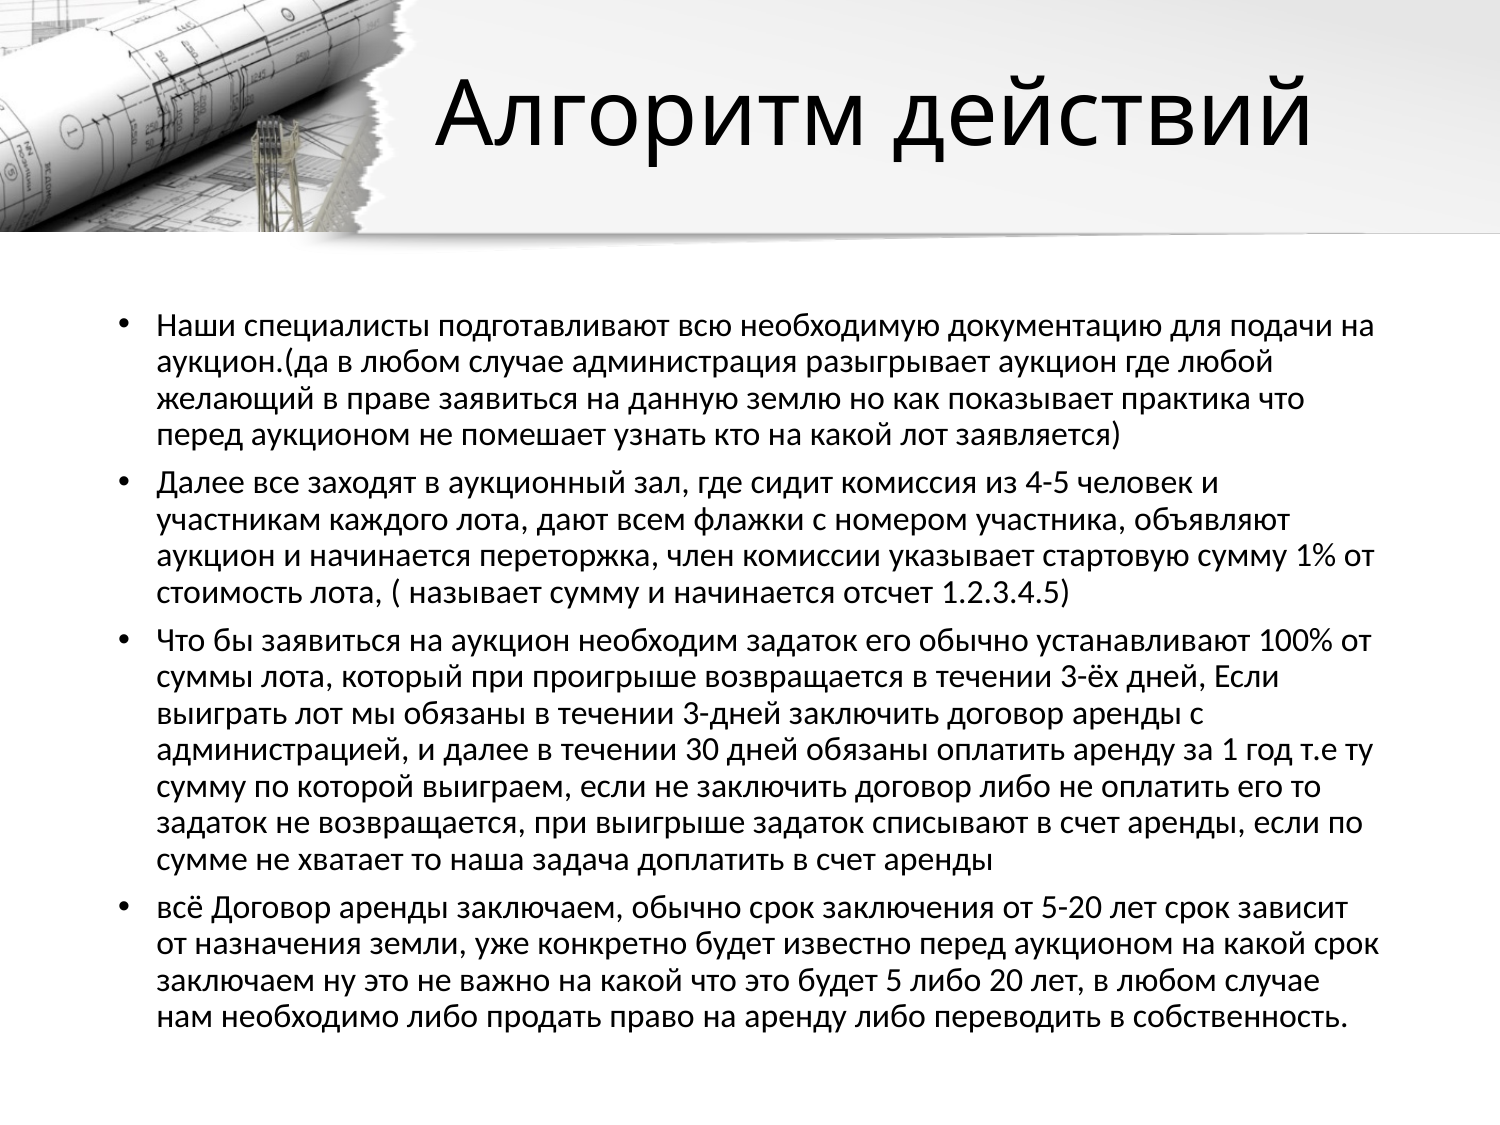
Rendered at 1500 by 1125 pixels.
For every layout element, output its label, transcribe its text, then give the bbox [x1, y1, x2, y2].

title Алгоритм действий [420, 0, 1500, 232]
picture [286, 0, 1500, 257]
list Наши специалисты подготавливают всю необходимую документацию для подачи на аукцион.(да в любом случае администрация разыгрывает аукцион где любой желающий в праве заявиться на данную землю но как показывает практика что перед аукционом не помешает узнать кто на какой лот заявляется) Далее все заходят в аукционный зал, где сидит комиссия из 4-5 человек и участникам каждого лота, дают всем флажки с номером участника, объявляют аукцион и начинается переторжка, член комиссии указывает стартовую сумму 1% от стоимость лота, ( называет сумму и начинается отсчет 1.2.3.4.5) Что бы заявиться на аукцион необходим задаток его обычно устанавливают 100% от суммы лота, который при проигрыше возвращается в течении 3-ёх дней, Если выиграть лот мы обязаны в течении 3-дней заключить договор аренды с администрацией, и далее в течении 30 дней обязаны оплатить аренду за 1 год т.е ту сумму по которой выиграем, если не заключить договор либо не оплатить его то задаток не возвращается, при выигрыше задаток списывают в счет аренды, если по сумме не хватает то наша задача доплатить в счет аренды всё Договор аренды заключаем, обычно срок заключения от 5-20 лет срок зависит от назначения земли, уже конкретно будет известно перед аукционом на какой срок заключаем ну это не важно на какой что это будет 5 либо 20 лет, в любом случае нам необходимо либо продать право на аренду либо переводить в собственность. [103, 299, 1397, 1091]
picture [0, 0, 285, 232]
